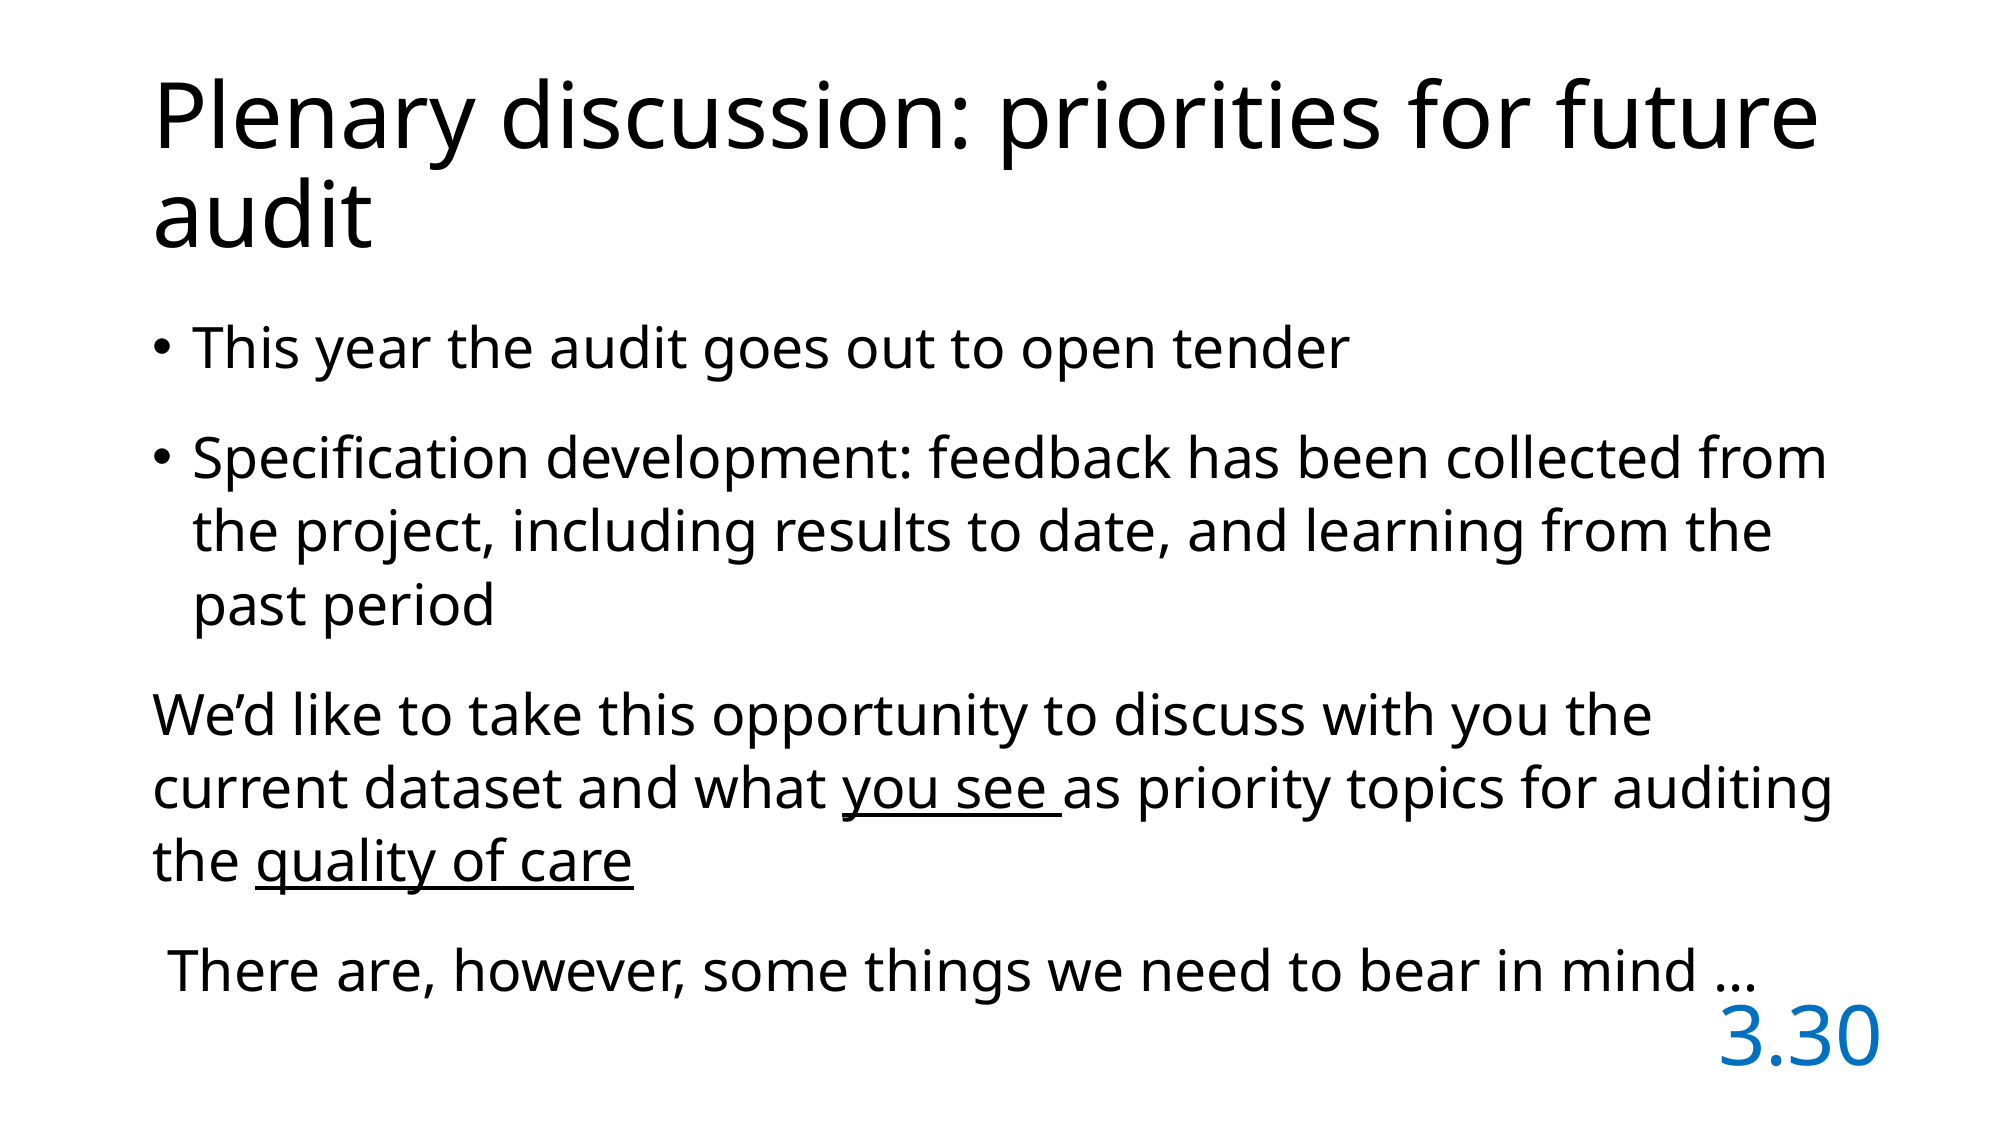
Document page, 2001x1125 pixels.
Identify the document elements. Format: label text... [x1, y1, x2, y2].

list This year the audit goes out to open tender Specification development: feedback has been collected from the project, including results to date, and learning from the past period We’d like to take this opportunity to discuss with you the current dataset and what you see as priority topics for auditing the quality of care There are, however, some things we need to bear in mind … [137, 299, 1863, 1014]
text_box 3.30 [1703, 975, 1993, 1090]
title Plenary discussion: priorities for future audit [137, 59, 1863, 278]
